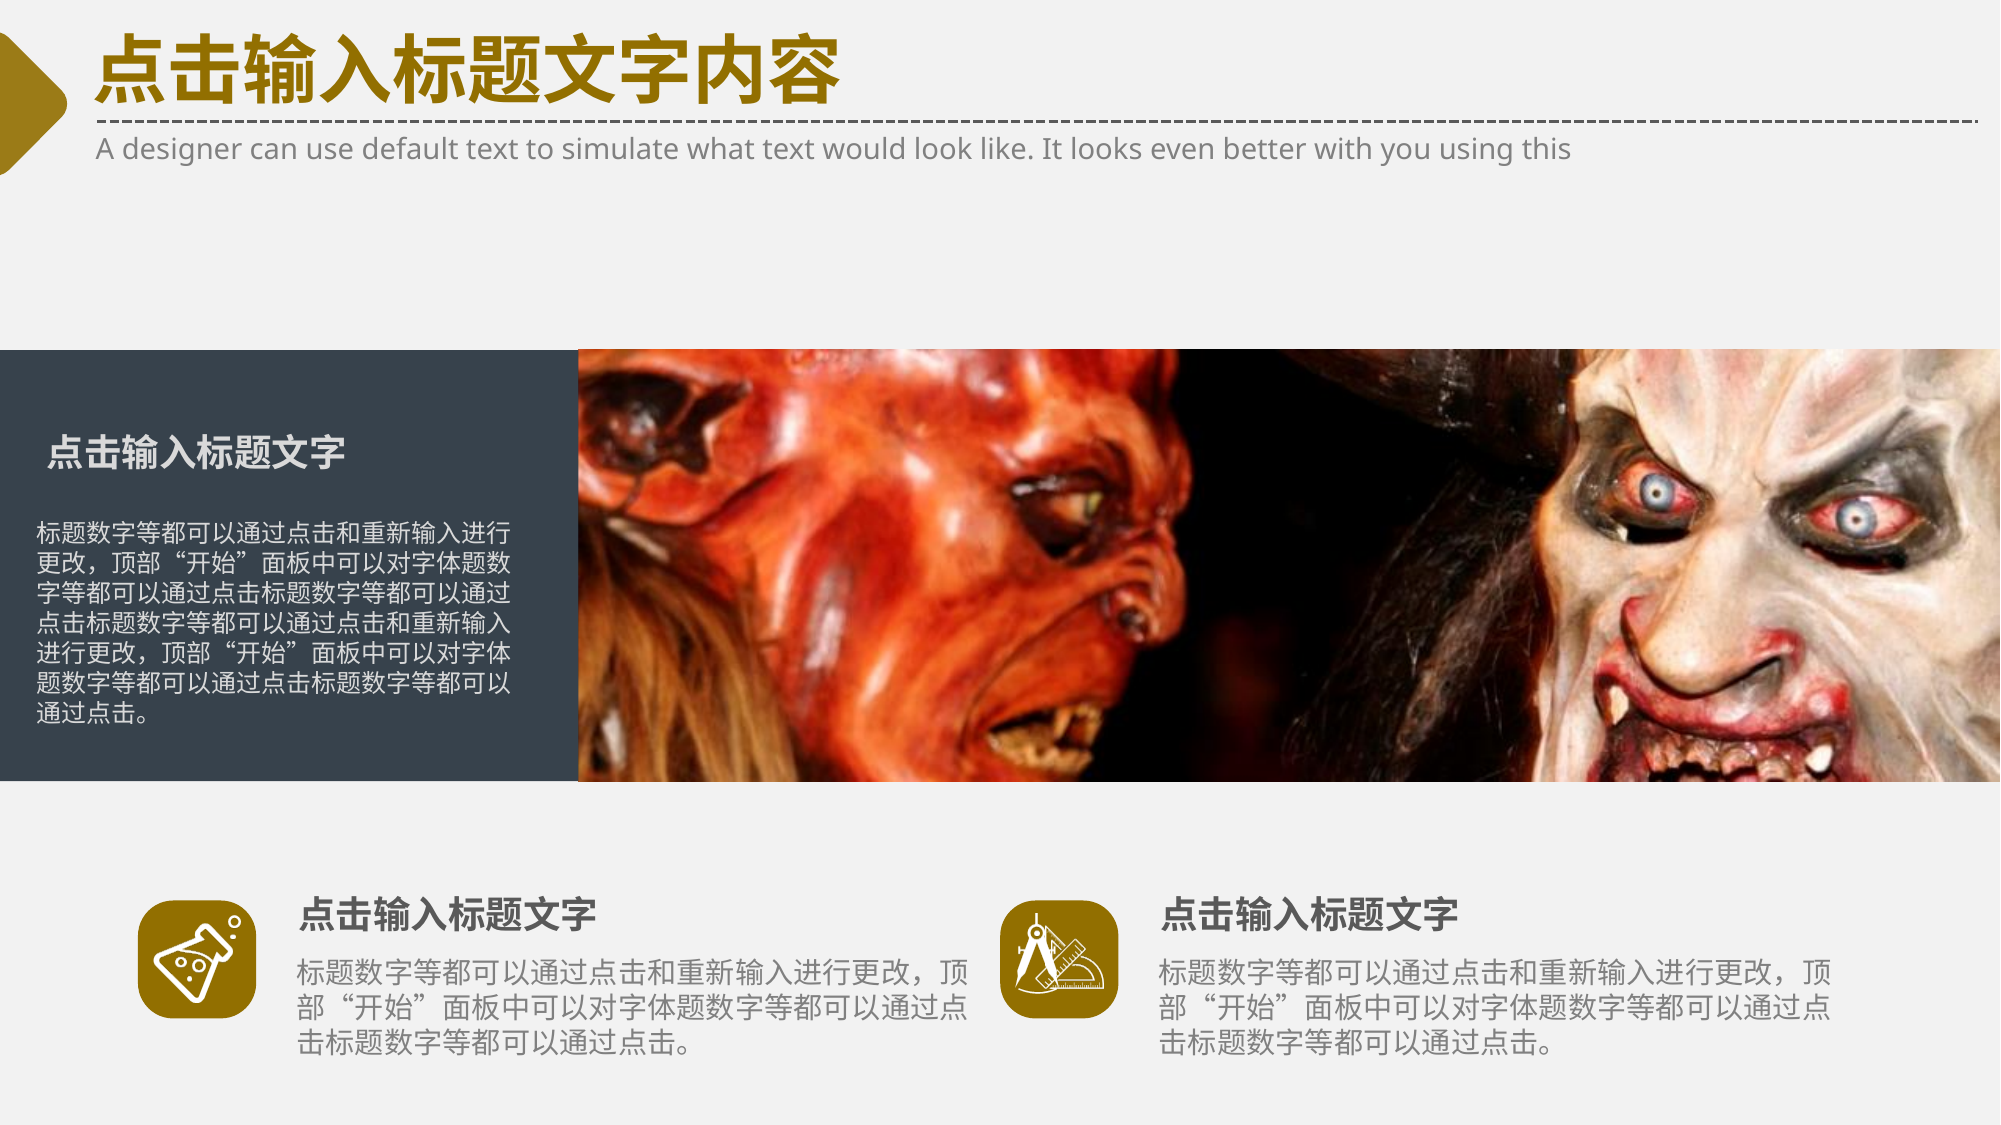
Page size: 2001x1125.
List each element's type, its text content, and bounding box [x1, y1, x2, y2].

text_box 点击输入标题文字 [1145, 883, 1476, 944]
text_box [0, 350, 576, 782]
picture [578, 349, 2000, 782]
text_box [0, 32, 68, 176]
picture [1014, 913, 1105, 994]
text_box 点击输入标题文字 [283, 883, 614, 944]
text_box [137, 900, 257, 1019]
text_box 标题数字等都可以通过点击和重新输入进行更改，顶部“开始”面板中可以对字体题数字等都可以通过点击标题数字等都可以通过点击。 [281, 946, 1001, 1067]
picture [152, 915, 242, 1004]
text_box A designer can use default text to simulate what text would look like. It looks even better with you using this [80, 122, 1596, 173]
text_box [1000, 900, 1119, 1019]
text_box 点击输入标题文字 [32, 421, 362, 482]
text_box 标题数字等都可以通过点击和重新输入进行更改，顶部“开始”面板中可以对字体题数字等都可以通过点击标题数字等都可以通过点击标题数字等都可以通过点击和重新输入进行更改，顶部“开始”面板中可以对字体题数字等都可以通过点击标题数字等都可以通过点击。 [21, 510, 544, 735]
text_box 标题数字等都可以通过点击和重新输入进行更改，顶部“开始”面板中可以对字体题数字等都可以通过点击标题数字等都可以通过点击。 [1143, 946, 1863, 1067]
text_box 点击输入标题文字内容 [78, 25, 1279, 125]
